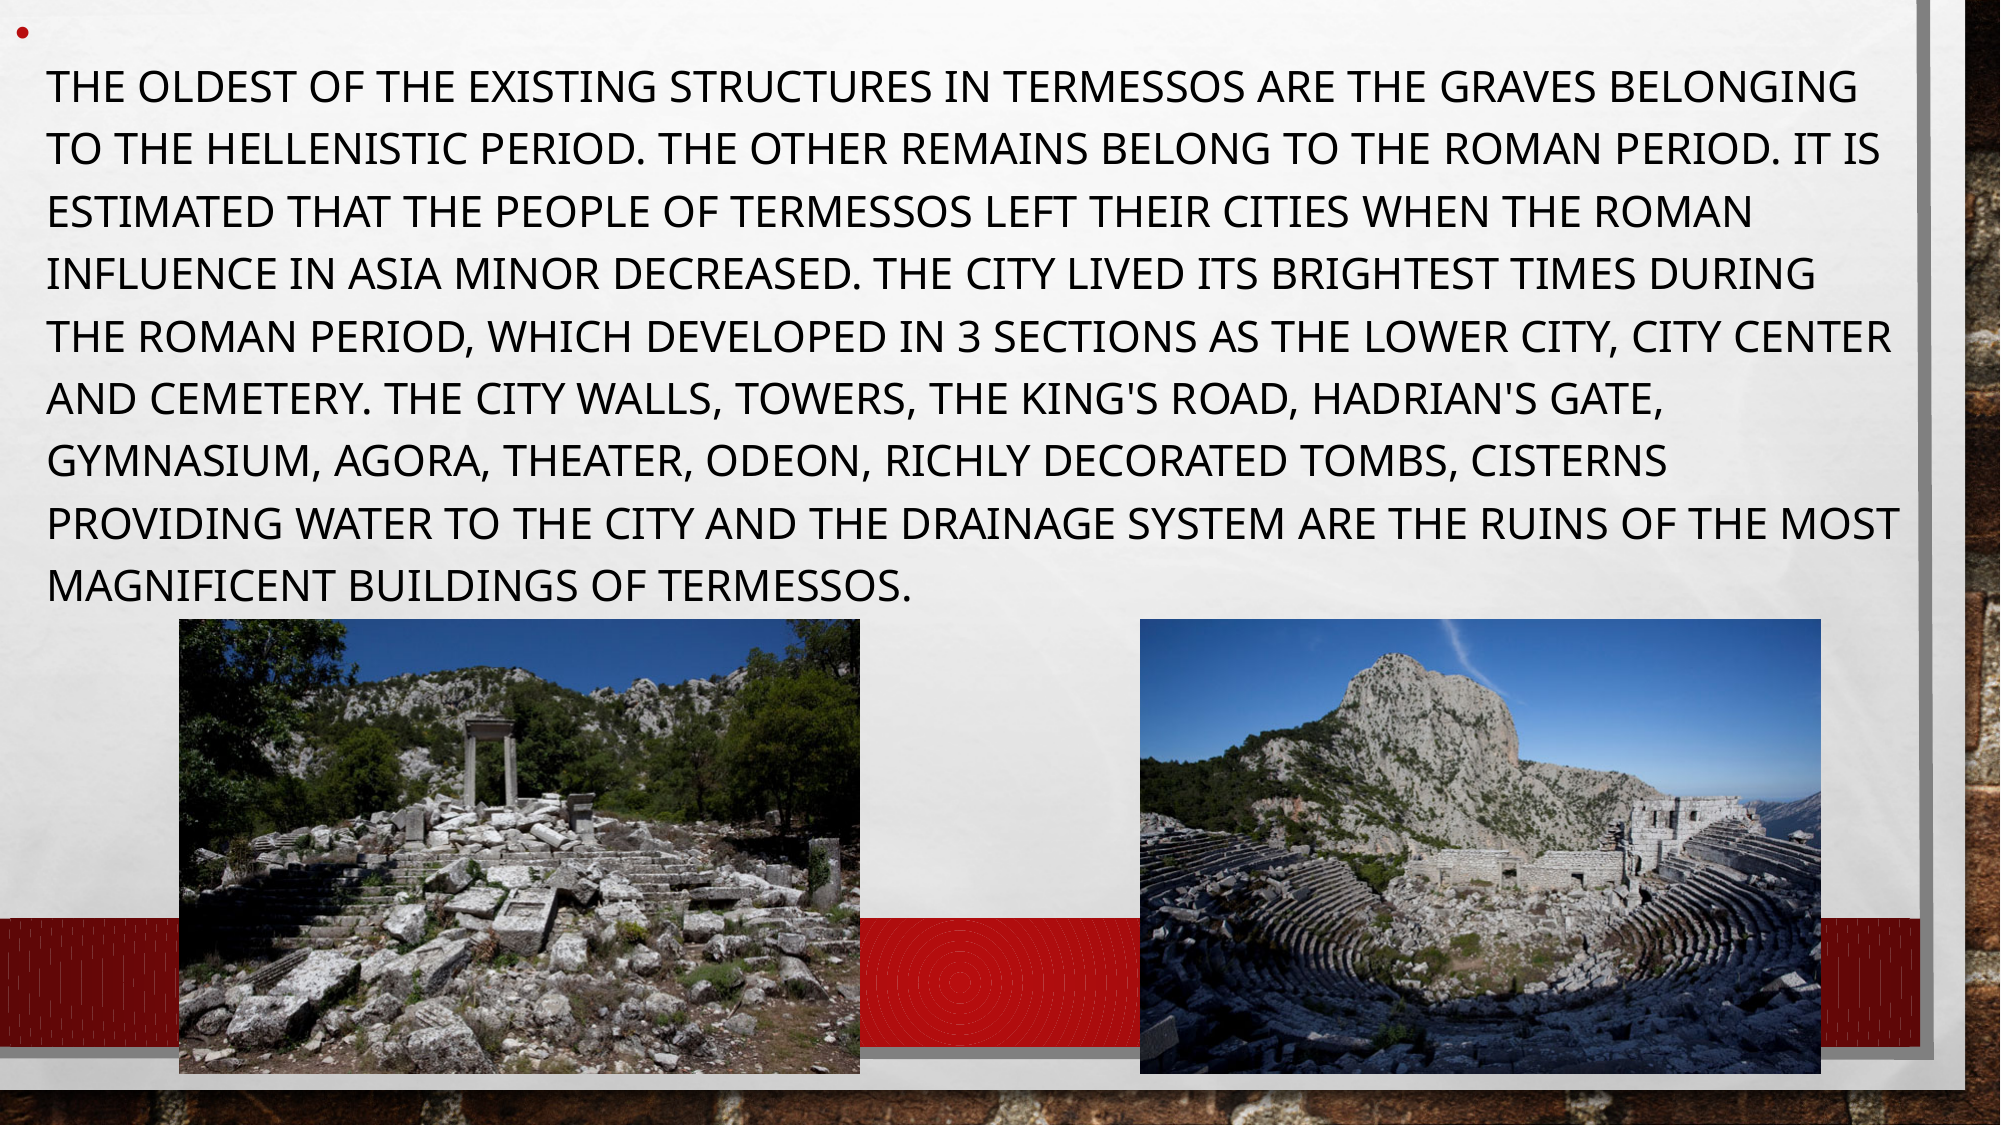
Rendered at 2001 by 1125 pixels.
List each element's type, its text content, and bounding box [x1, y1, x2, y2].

picture [1139, 619, 1821, 1074]
picture [0, 0, 2000, 1125]
list The oldest of the existing structures in Termessos are the graves belonging to the Hellenistic period. The other remains belong to the Roman period. It is estimated that the people of Termessos left their cities when the Roman influence in Asia Minor decreased. The city lived its brightest times during the Roman period, which developed in 3 sections as the lower city, city center and cemetery. The city walls, towers, the king's road, Hadrian's Gate, Gymnasium, Agora, Theater, Odeon, richly decorated tombs, cisterns providing water to the city and the drainage system are the ruins of the most magnificent buildings of Termessos. [0, 0, 1920, 620]
picture [179, 619, 861, 1074]
